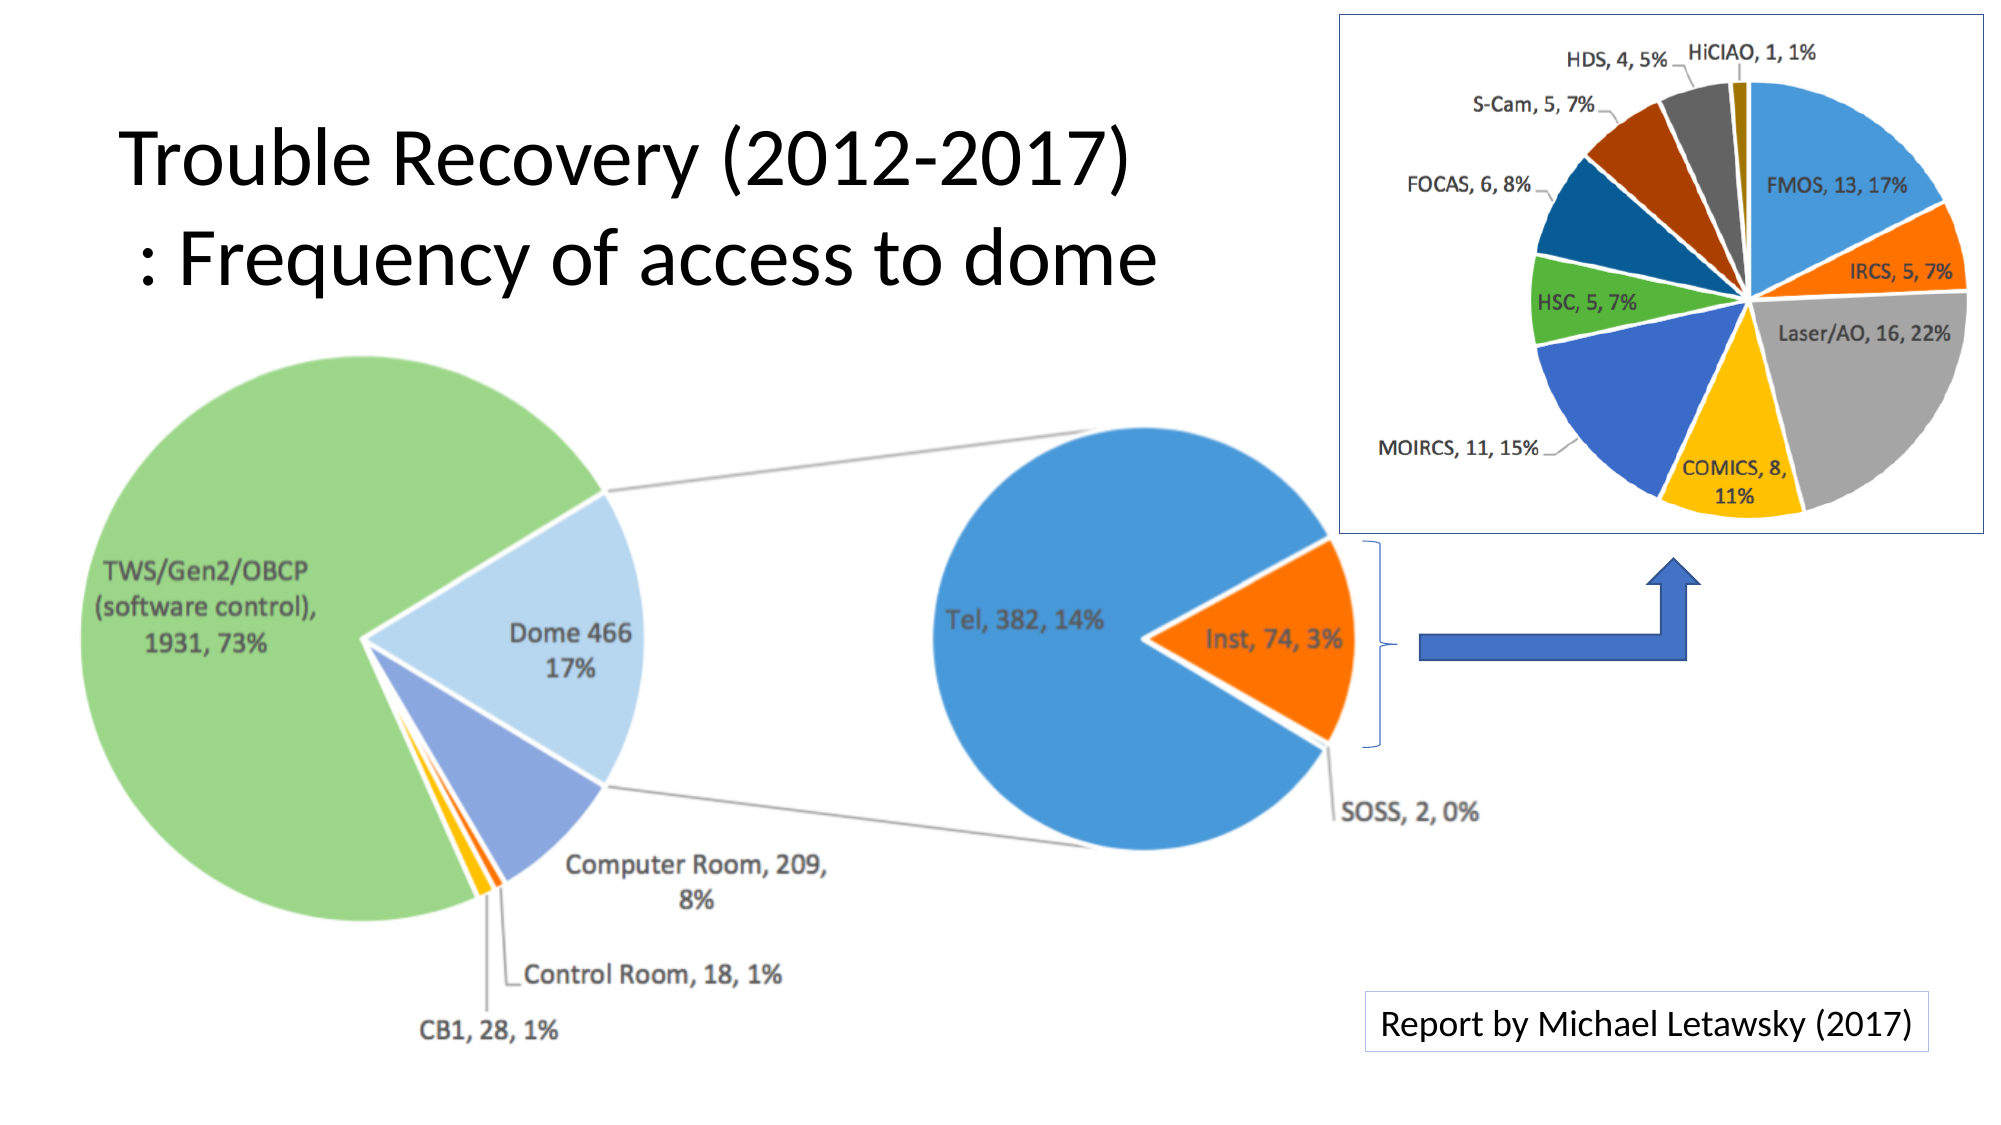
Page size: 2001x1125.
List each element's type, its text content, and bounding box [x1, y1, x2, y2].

picture [55, 14, 1984, 1107]
text_box Report by Michael Letawsky (2017) [1487, 991, 1929, 1052]
text_box [1487, 557, 1702, 662]
text_box Trouble Recovery (2012-2017) : Frequency of access to dome [103, 94, 1223, 288]
